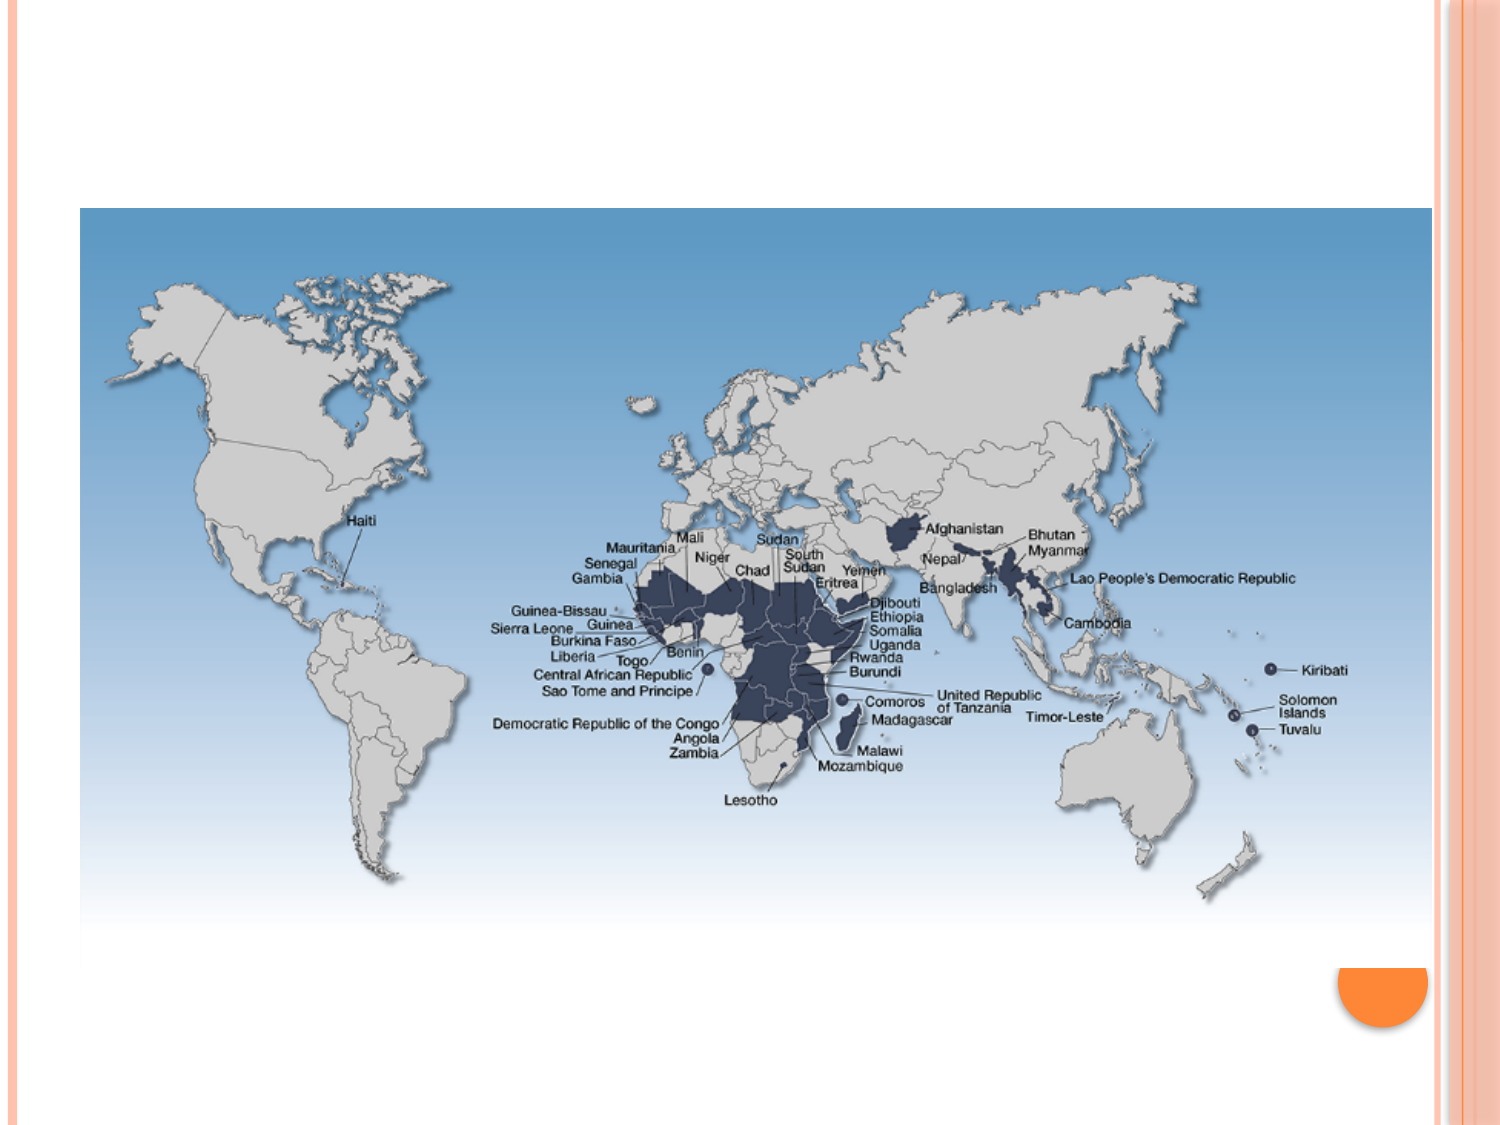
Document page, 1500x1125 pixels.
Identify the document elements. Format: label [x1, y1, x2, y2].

list [79, 207, 1432, 969]
